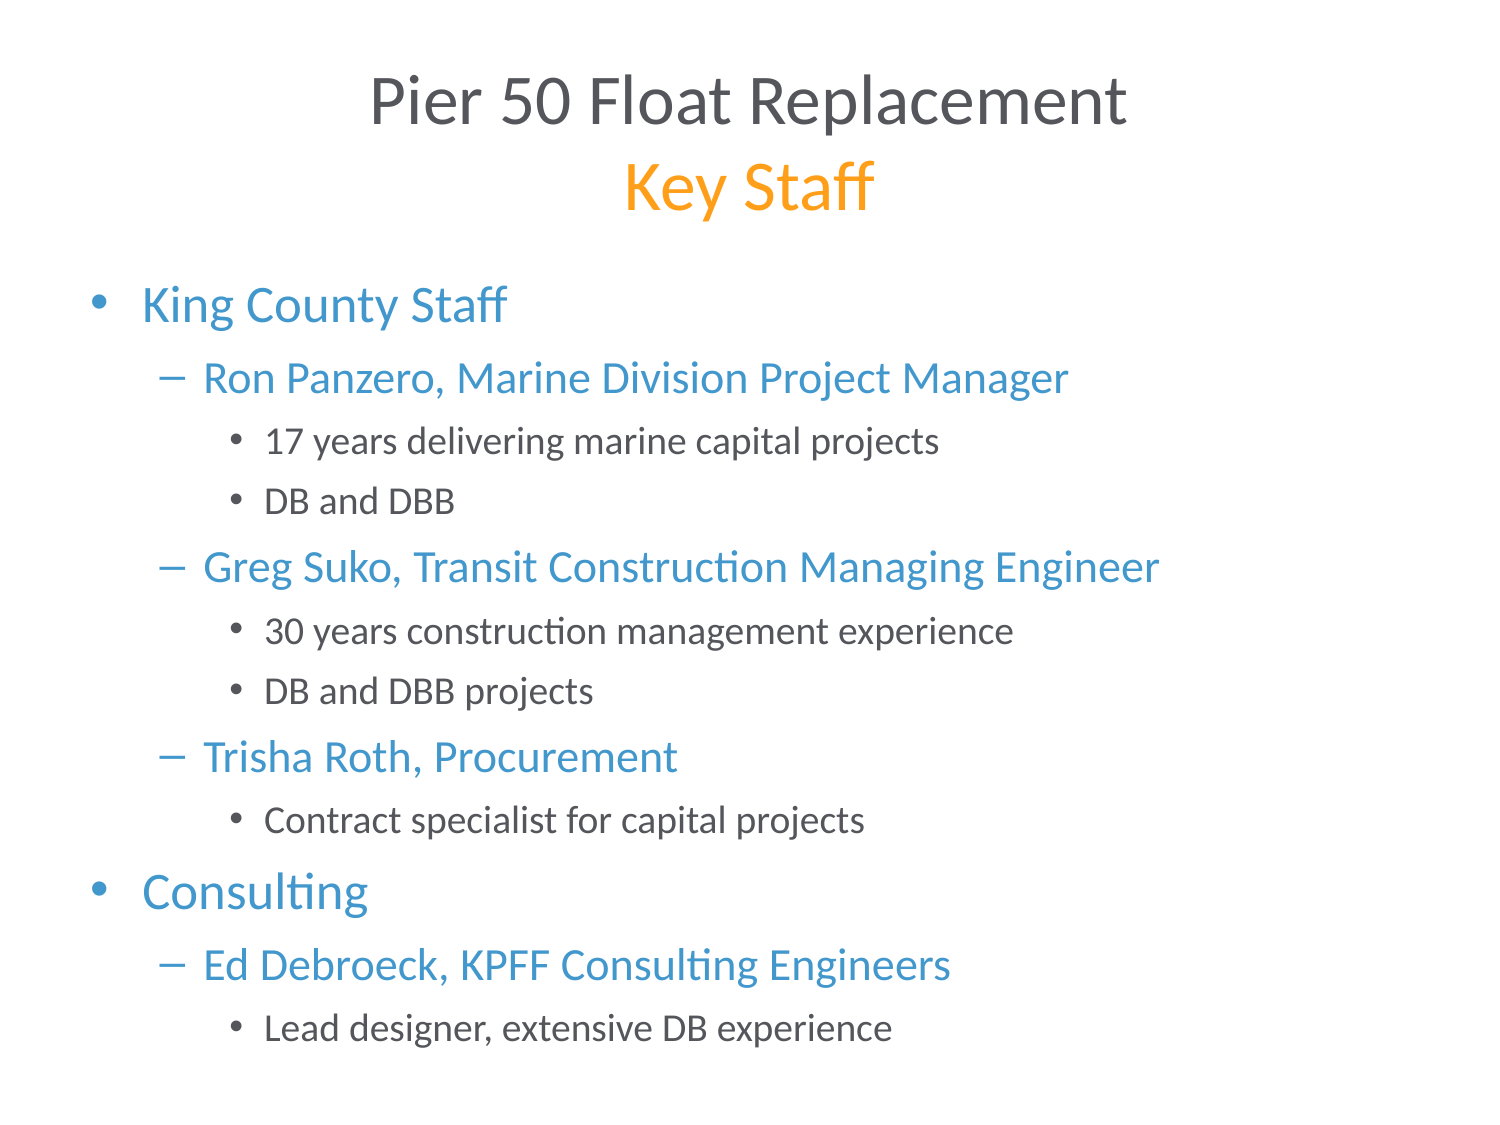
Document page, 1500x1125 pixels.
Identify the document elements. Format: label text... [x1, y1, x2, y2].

list King County Staff Ron Panzero, Marine Division Project Manager 17 years delivering marine capital projects DB and DBB Greg Suko, Transit Construction Managing Engineer 30 years construction management experience DB and DBB projects Trisha Roth, Procurement Contract specialist for capital projects Consulting Ed Debroeck, KPFF Consulting Engineers Lead designer, extensive DB experience [75, 262, 1425, 1063]
title Pier 50 Float Replacement Key Staff [75, 45, 1425, 233]
